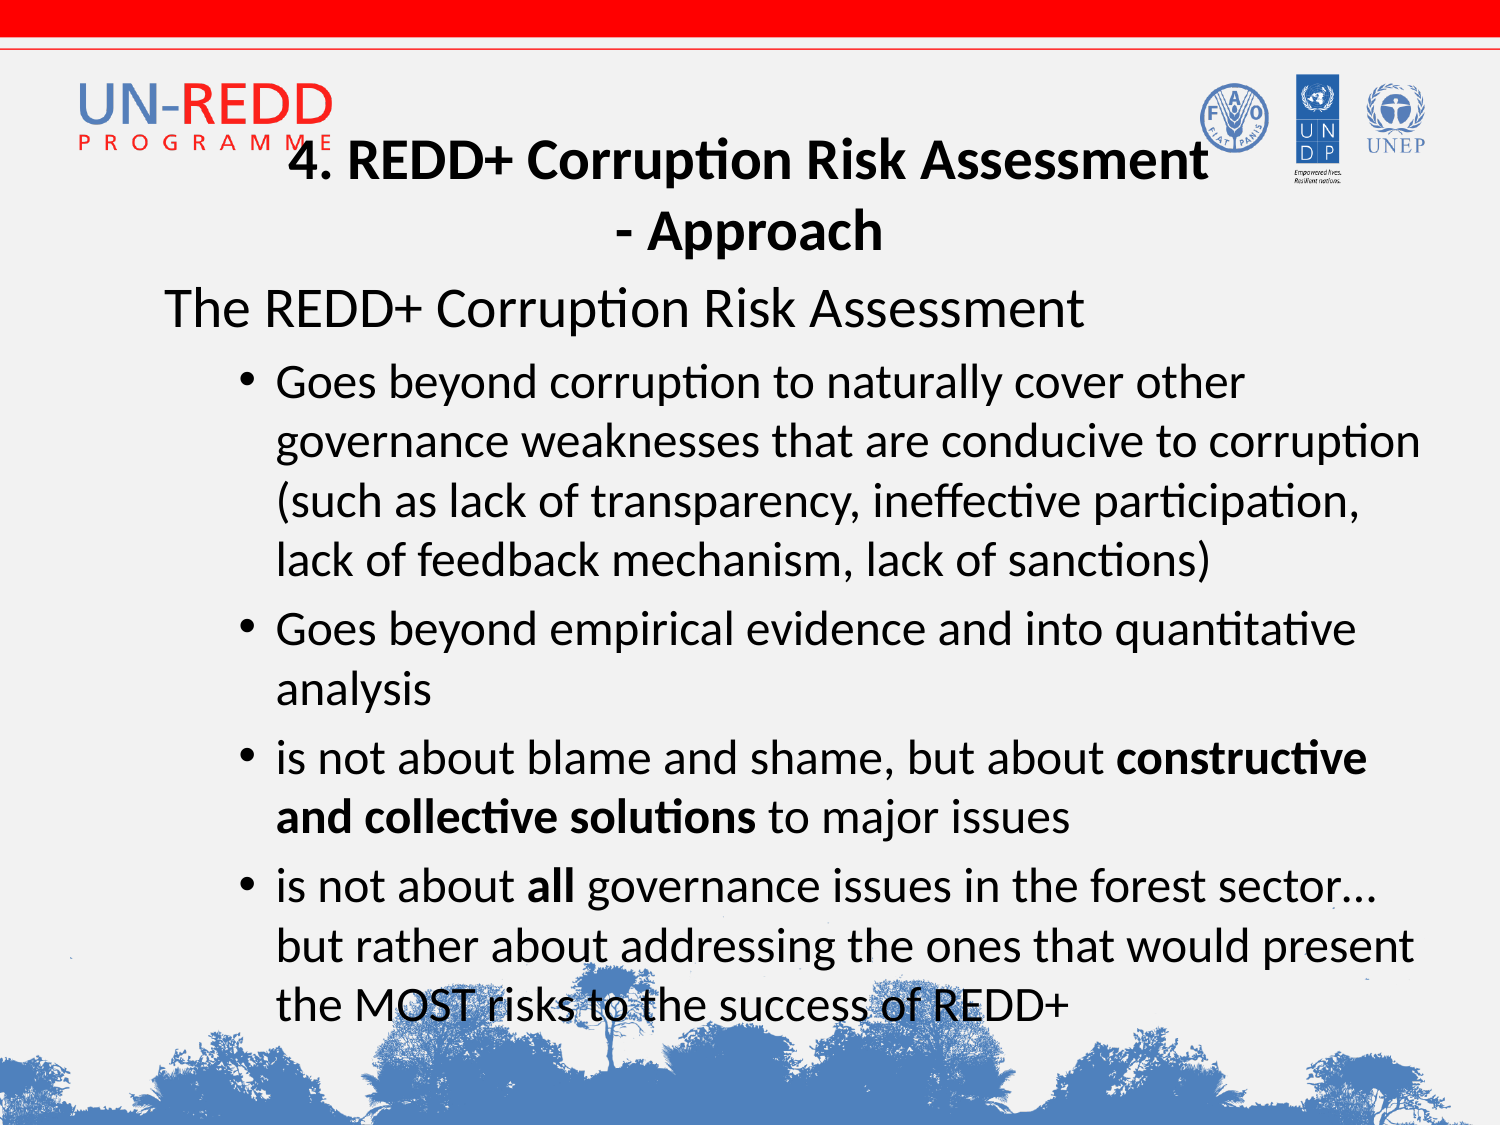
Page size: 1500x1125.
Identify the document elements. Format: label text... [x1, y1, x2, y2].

title 4. REDD+ Corruption Risk Assessment - Approach [75, 112, 1425, 262]
picture [74, 74, 345, 155]
picture [0, 821, 1500, 1125]
picture [1200, 74, 1425, 112]
list The REDD+ Corruption Risk Assessment Goes beyond corruption to naturally cover other governance weaknesses that are conducive to corruption (such as lack of transparency, ineffective participation, lack of feedback mechanism, lack of sanctions) Goes beyond empirical evidence and into quantitative analysis is not about blame and shame, but about constructive and collective solutions to major issues is not about all governance issues in the forest sector… but rather about addressing the ones that would present the MOST risks to the success of REDD+ [75, 262, 1450, 1100]
